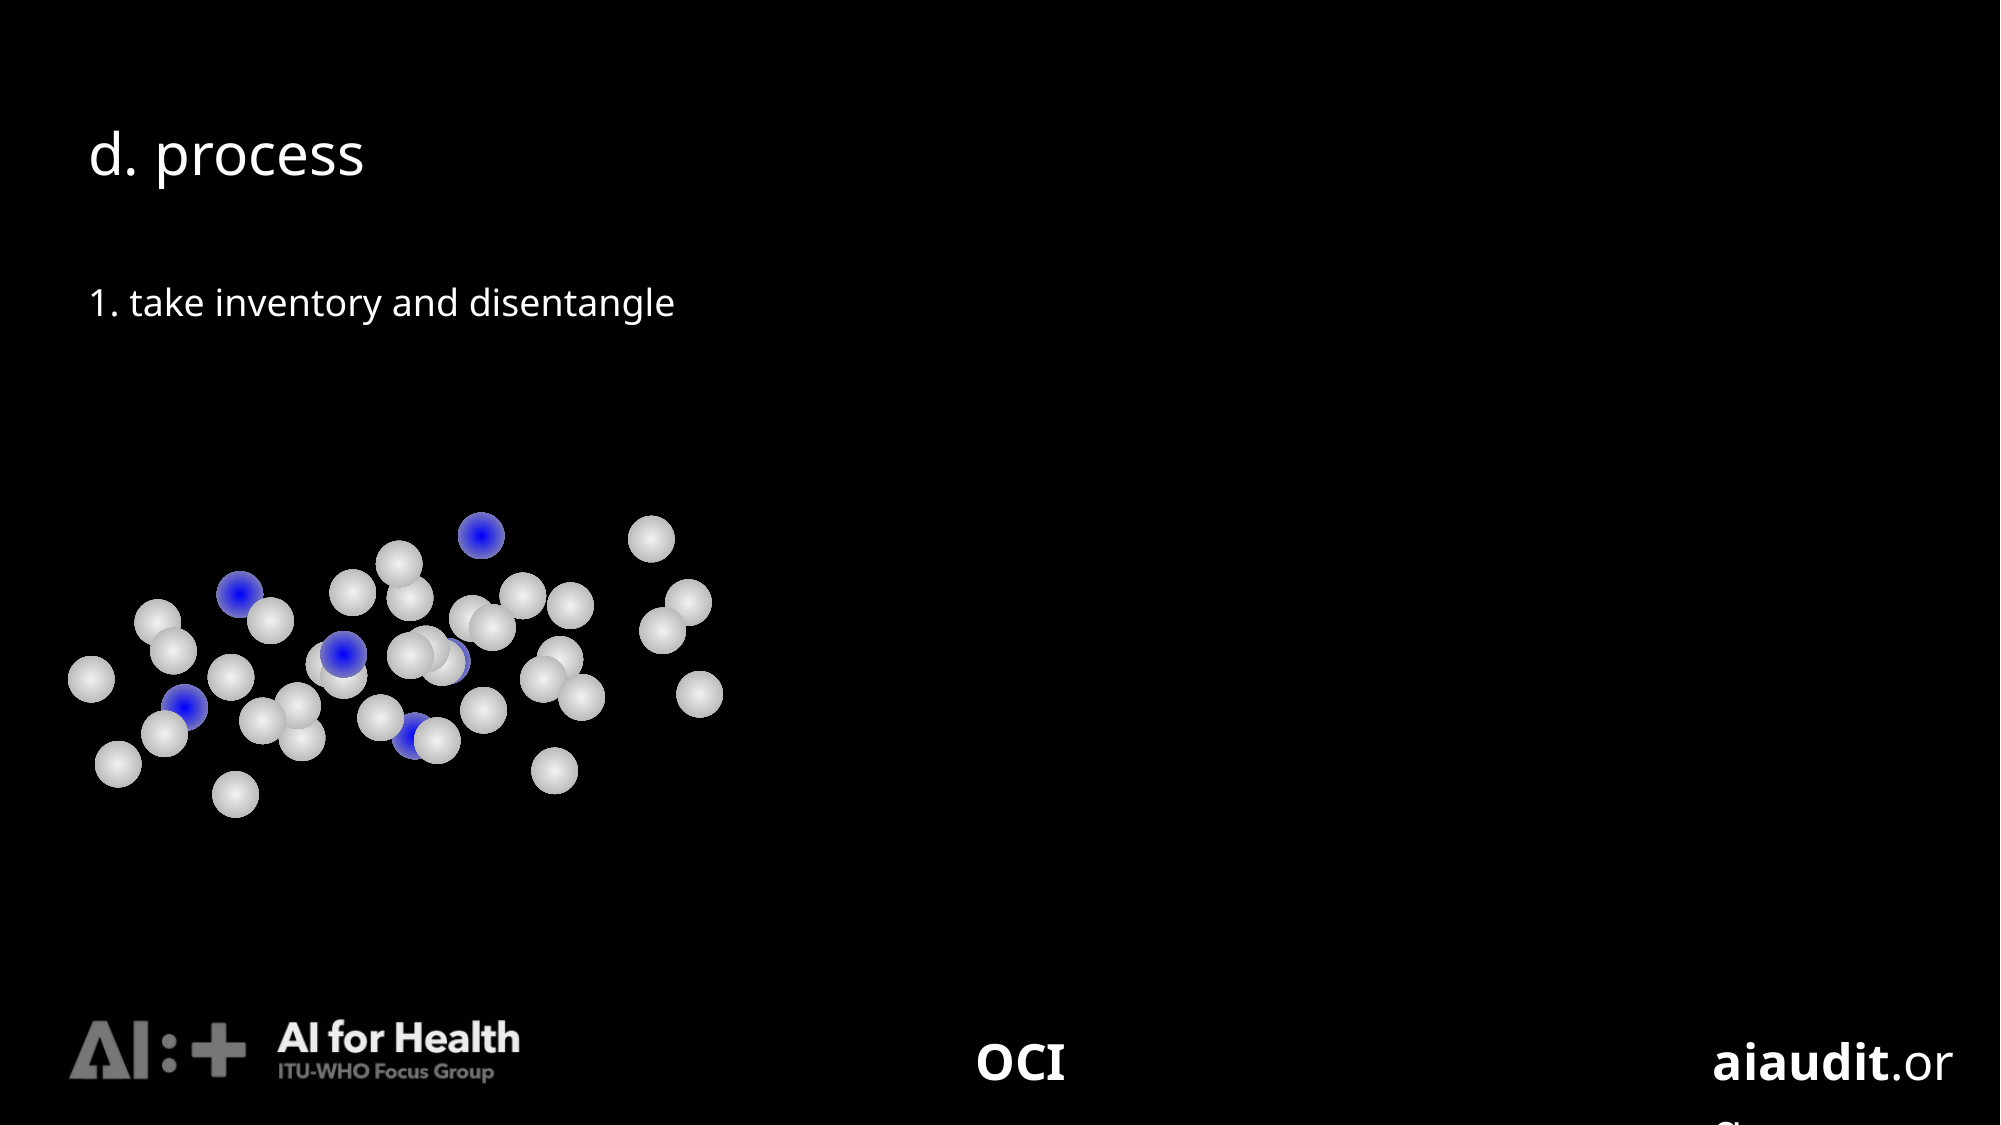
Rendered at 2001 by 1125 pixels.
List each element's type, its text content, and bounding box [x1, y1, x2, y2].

title d. process [68, 97, 1932, 223]
picture [67, 1017, 522, 1086]
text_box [67, 512, 723, 818]
list 1. take inventory and disentangle [68, 252, 1932, 1000]
